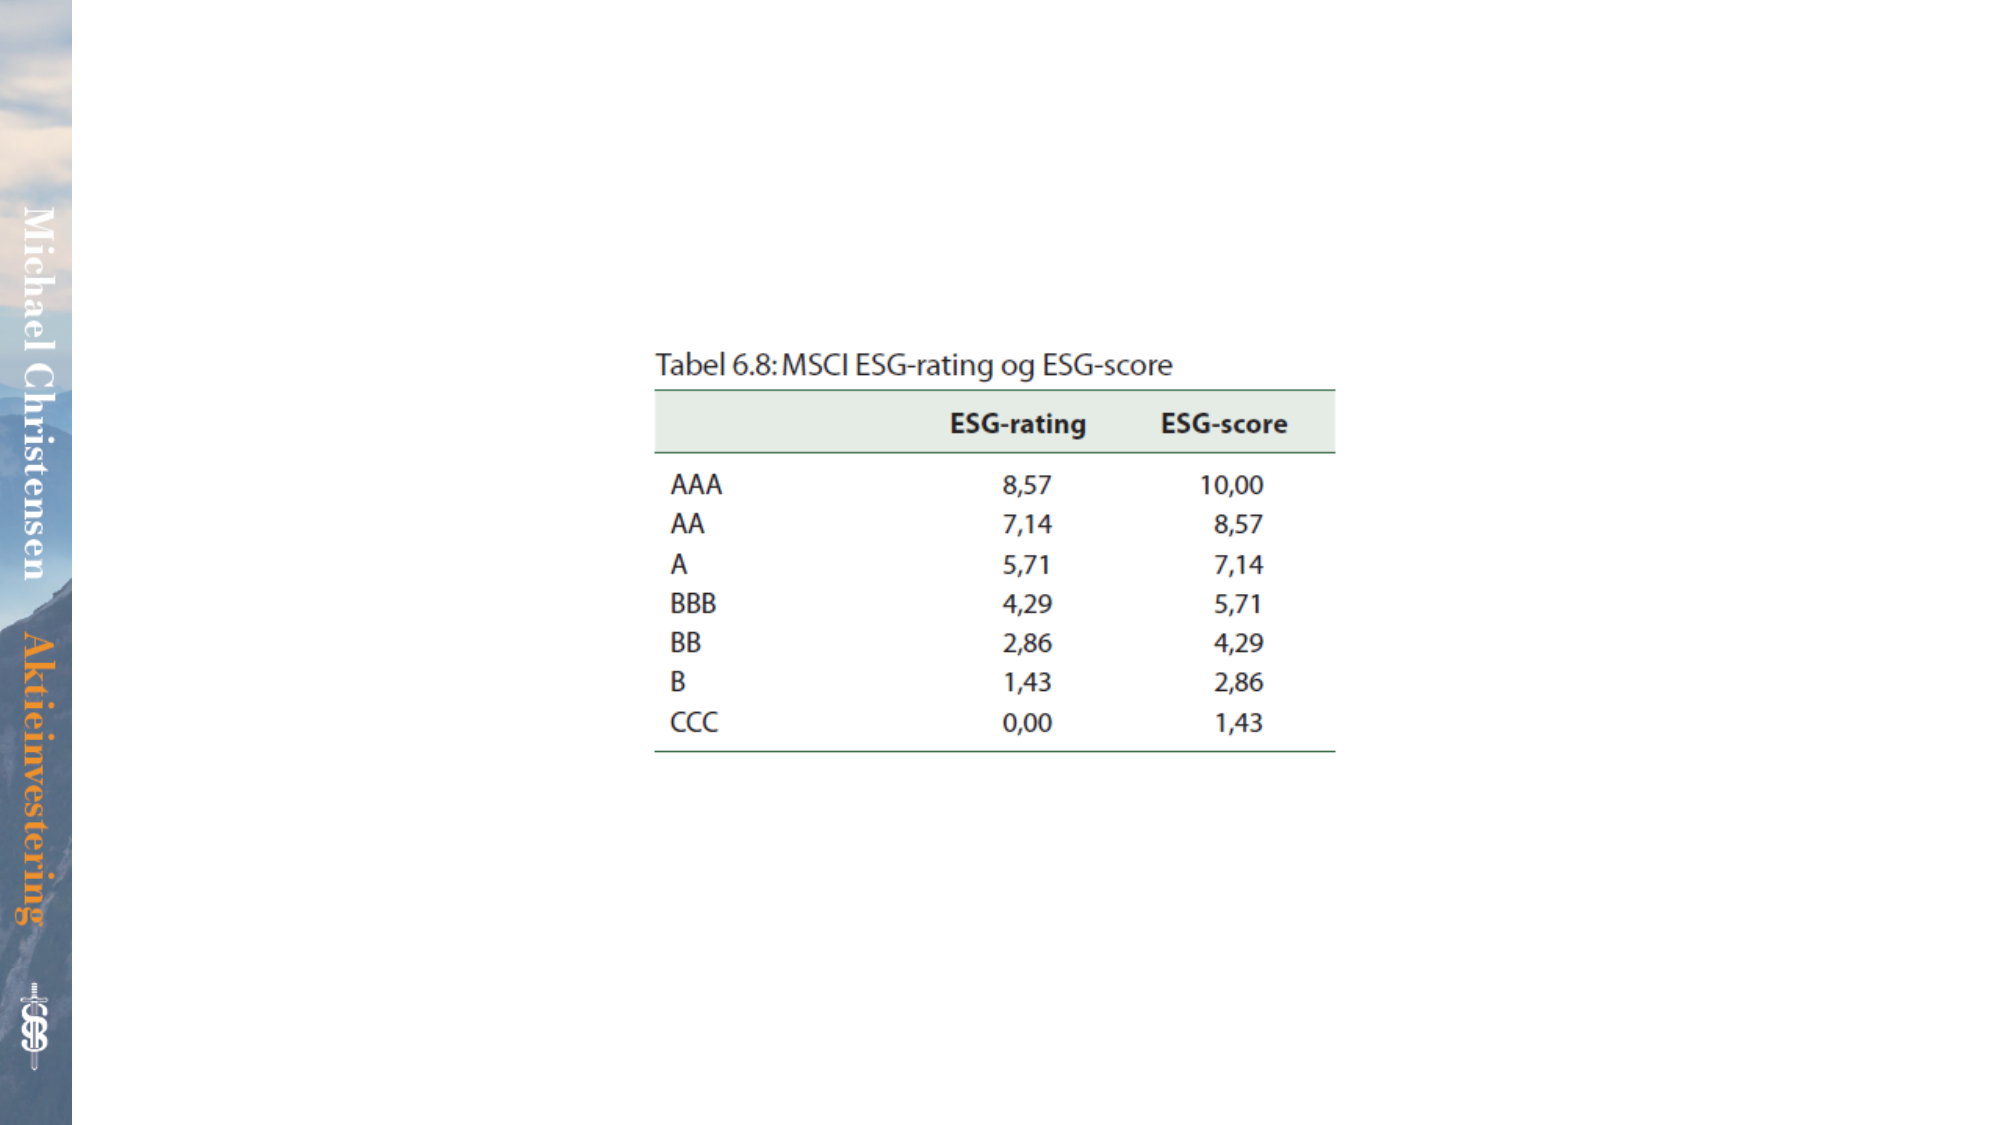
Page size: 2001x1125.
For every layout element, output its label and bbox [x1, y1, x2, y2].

picture [0, 0, 72, 1125]
picture [636, 338, 1364, 787]
